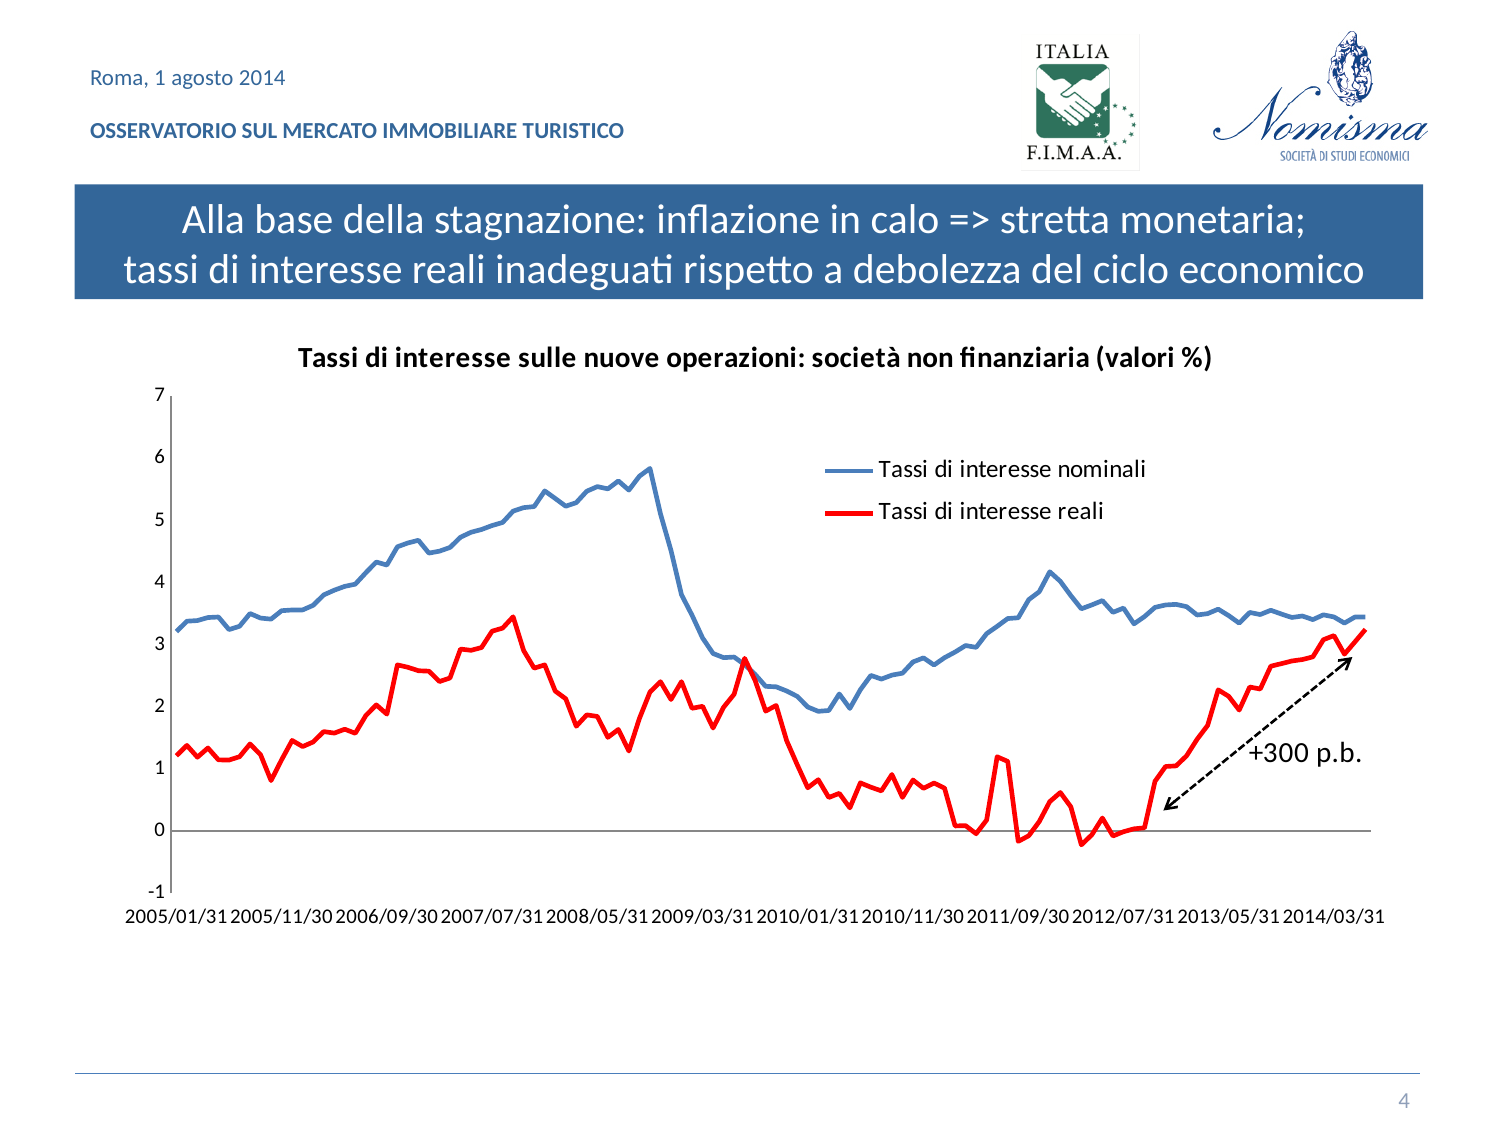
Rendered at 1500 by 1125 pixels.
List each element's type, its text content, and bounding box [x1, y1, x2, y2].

chart [100, 314, 1412, 1048]
text_box Alla base della stagnazione: inflazione in calo => stretta monetaria; tassi di interesse reali inadeguati rispetto a debolezza del ciclo economico [74, 184, 1424, 300]
picture [1187, 9, 1455, 197]
slide_number 4 [1074, 1069, 1425, 1125]
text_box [1163, 656, 1353, 811]
picture [1021, 34, 1140, 171]
